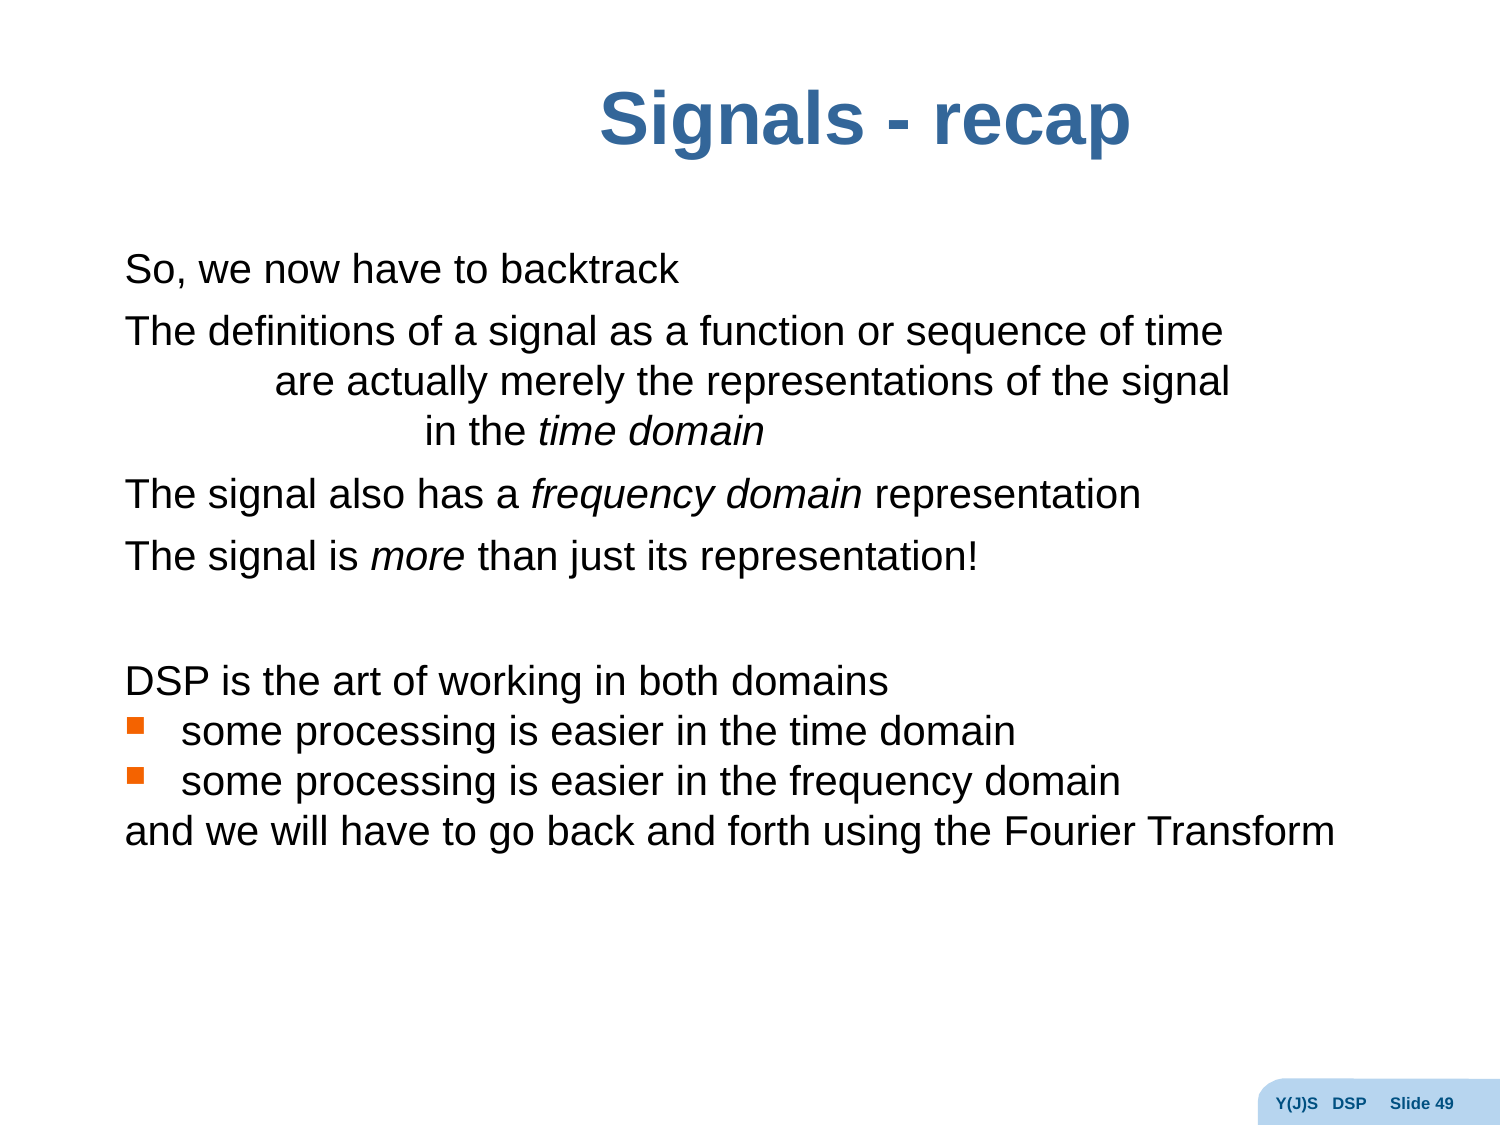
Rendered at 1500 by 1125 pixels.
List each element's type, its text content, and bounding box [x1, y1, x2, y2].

list So, we now have to backtrack The definitions of a signal as a function or sequence of time are actually merely the representations of the signal in the time domain The signal also has a frequency domain representation The signal is more than just its representation! DSP is the art of working in both domains some processing is easier in the time domain some processing is easier in the frequency domain and we will have to go back and forth using the Fourier Transform [109, 233, 1500, 1042]
slide_number Y(J)S DSP Slide 49 [1260, 1085, 1500, 1125]
title Signals - recap [317, 26, 1416, 215]
